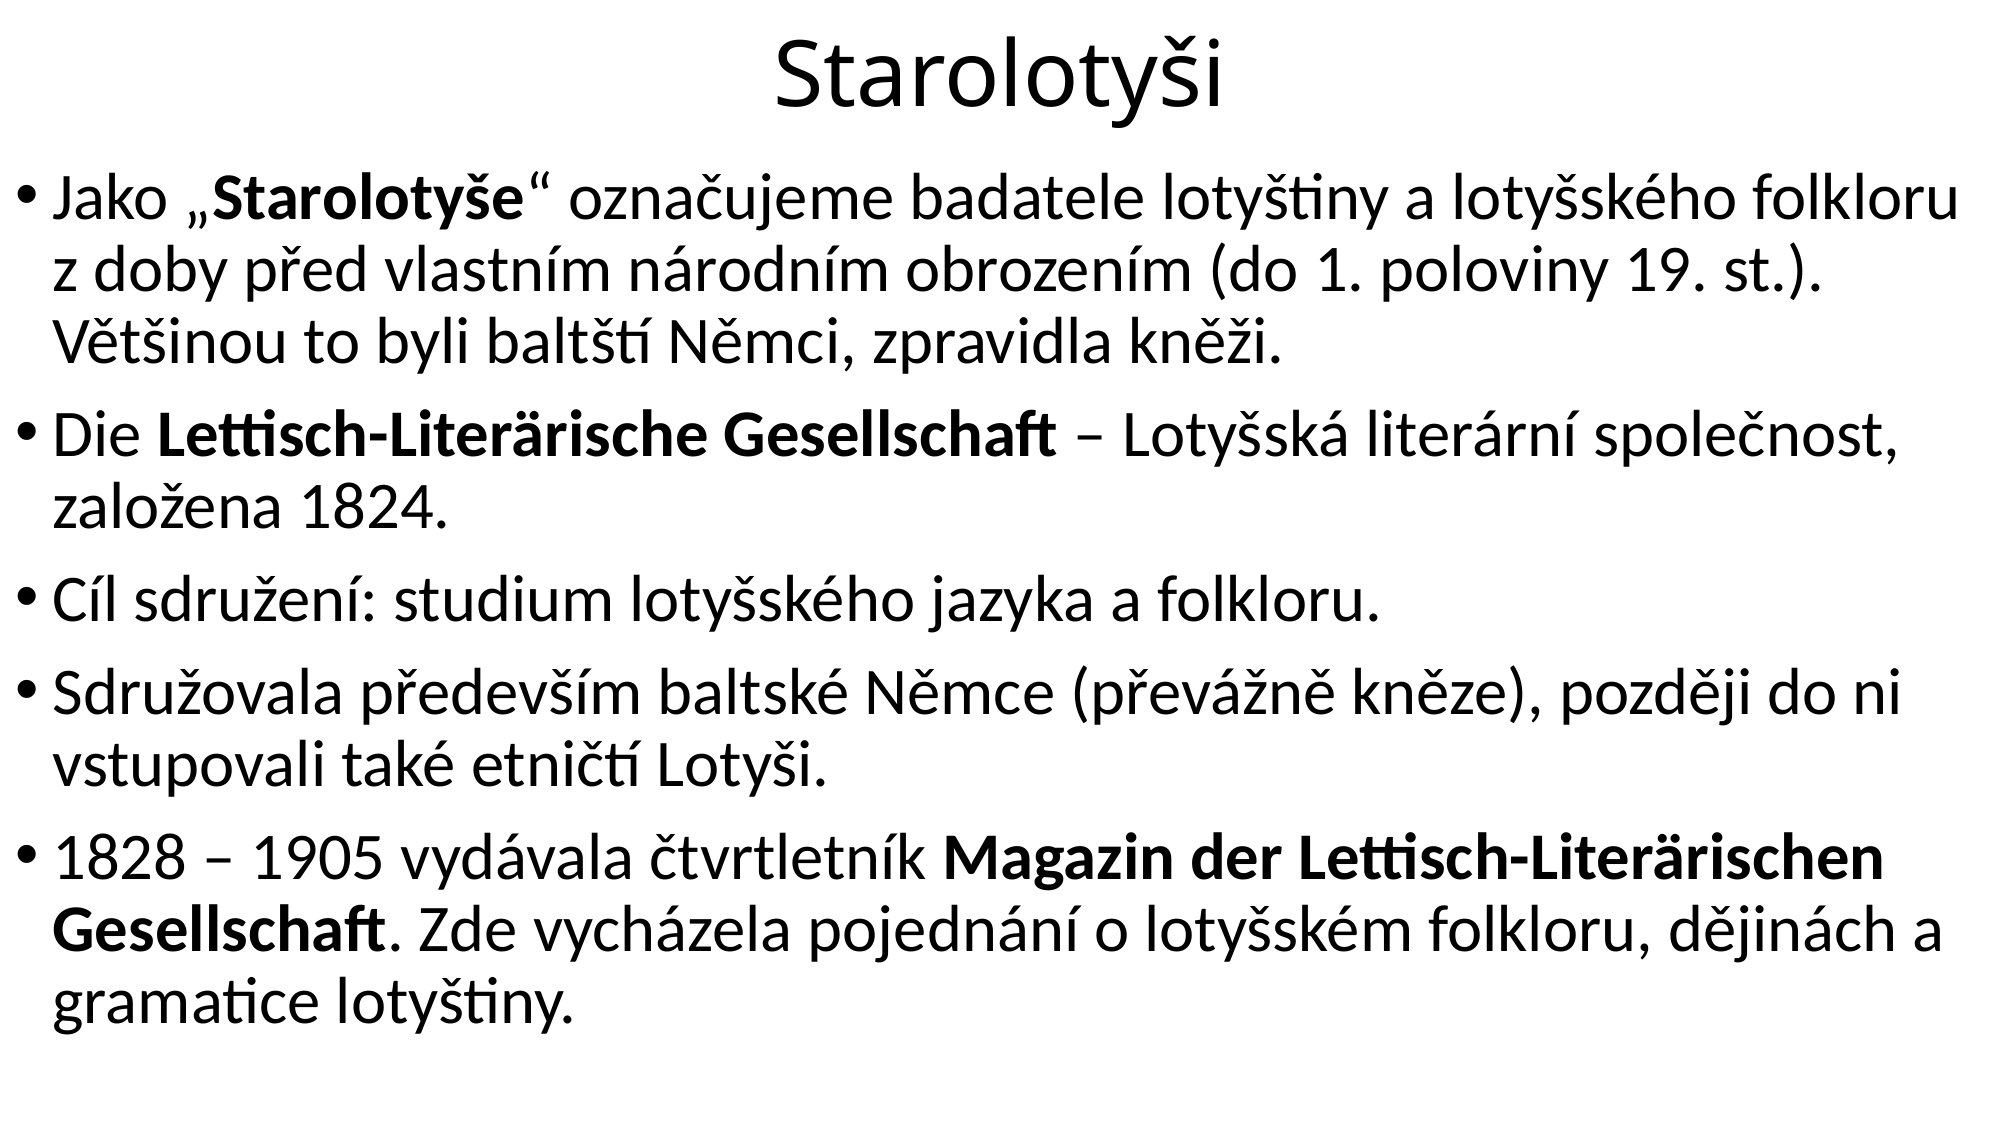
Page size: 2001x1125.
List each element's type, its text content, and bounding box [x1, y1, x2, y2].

list Jako „Starolotyše“ označujeme badatele lotyštiny a lotyšského folkloru z doby před vlastním národním obrozením (do 1. poloviny 19. st.). Většinou to byli baltští Němci, zpravidla kněži. Die Lettisch-Literärische Gesellschaft – Lotyšská literární společnost, založena 1824. Cíl sdružení: studium lotyšského jazyka a folkloru. Sdružovala především baltské Němce (převážně kněze), později do ni vstupovali také etničtí Lotyši. 1828 – 1905 vydávala čtvrtletník Magazin der Lettisch-Literärischen Gesellschaft. Zde vycházela pojednání o lotyšském folkloru, dějinách a gramatice lotyštiny. [0, 154, 2000, 1105]
title Starolotyši [137, 0, 1863, 154]
